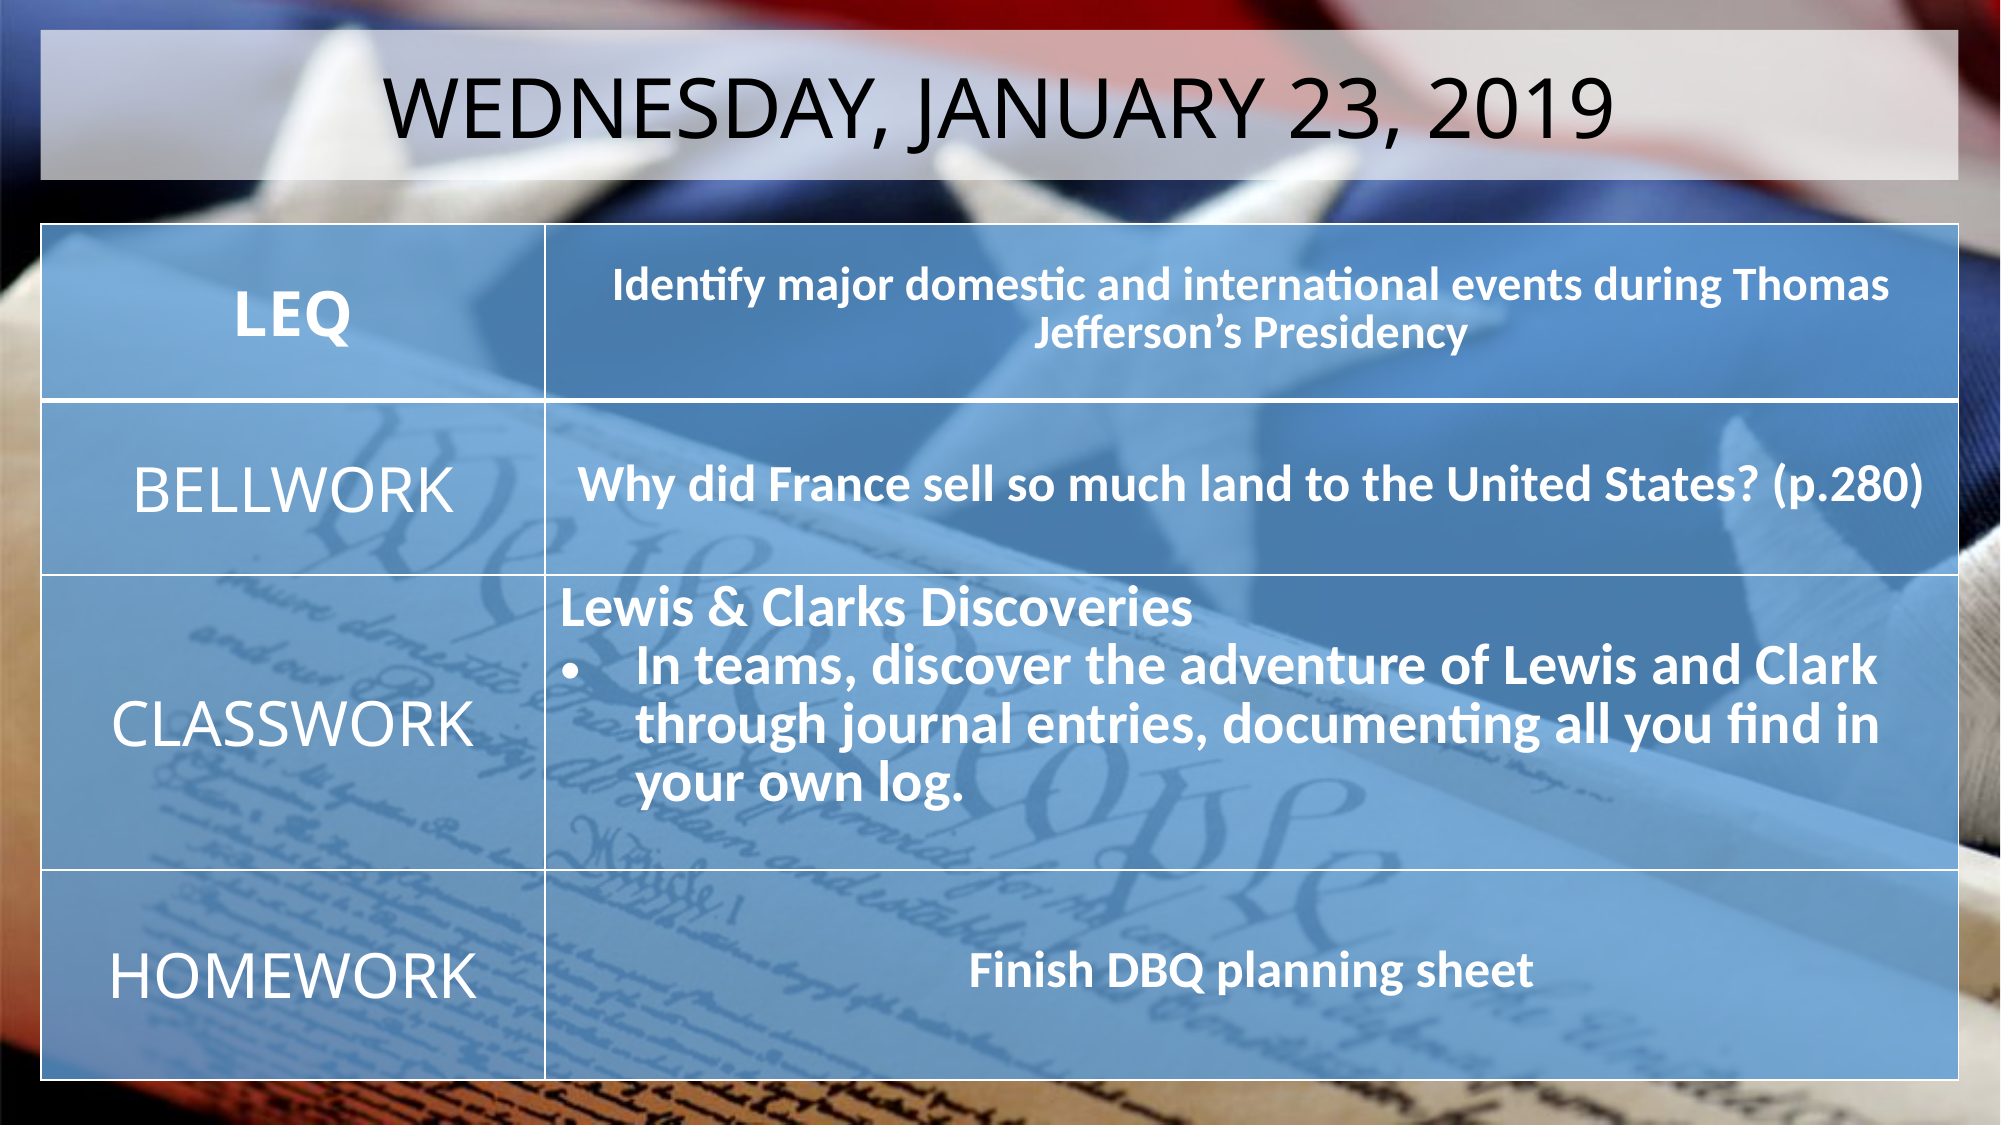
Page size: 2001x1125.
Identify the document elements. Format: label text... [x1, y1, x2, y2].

table_header Identify major domestic and international events during Thomas Jefferson’s Presidency [546, 225, 1958, 398]
table_cell Lewis & Clarks Discoveries In teams, discover the adventure of Lewis and Clark through journal entries, documenting all you find in your own log. [546, 576, 1958, 869]
table_cell HOMEWORK [42, 871, 544, 1079]
table_header LEQ [42, 225, 544, 398]
picture [0, 0, 2001, 1125]
table_cell CLASSWORK [42, 576, 544, 869]
table_cell Finish DBQ planning sheet [546, 871, 1958, 1079]
text_box WEDNESDAY, JANUARY 23, 2019 [40, 29, 1959, 181]
table_cell Why did France sell so much land to the United States? (p.280) [546, 403, 1958, 574]
table_cell BELLWORK [42, 403, 544, 574]
